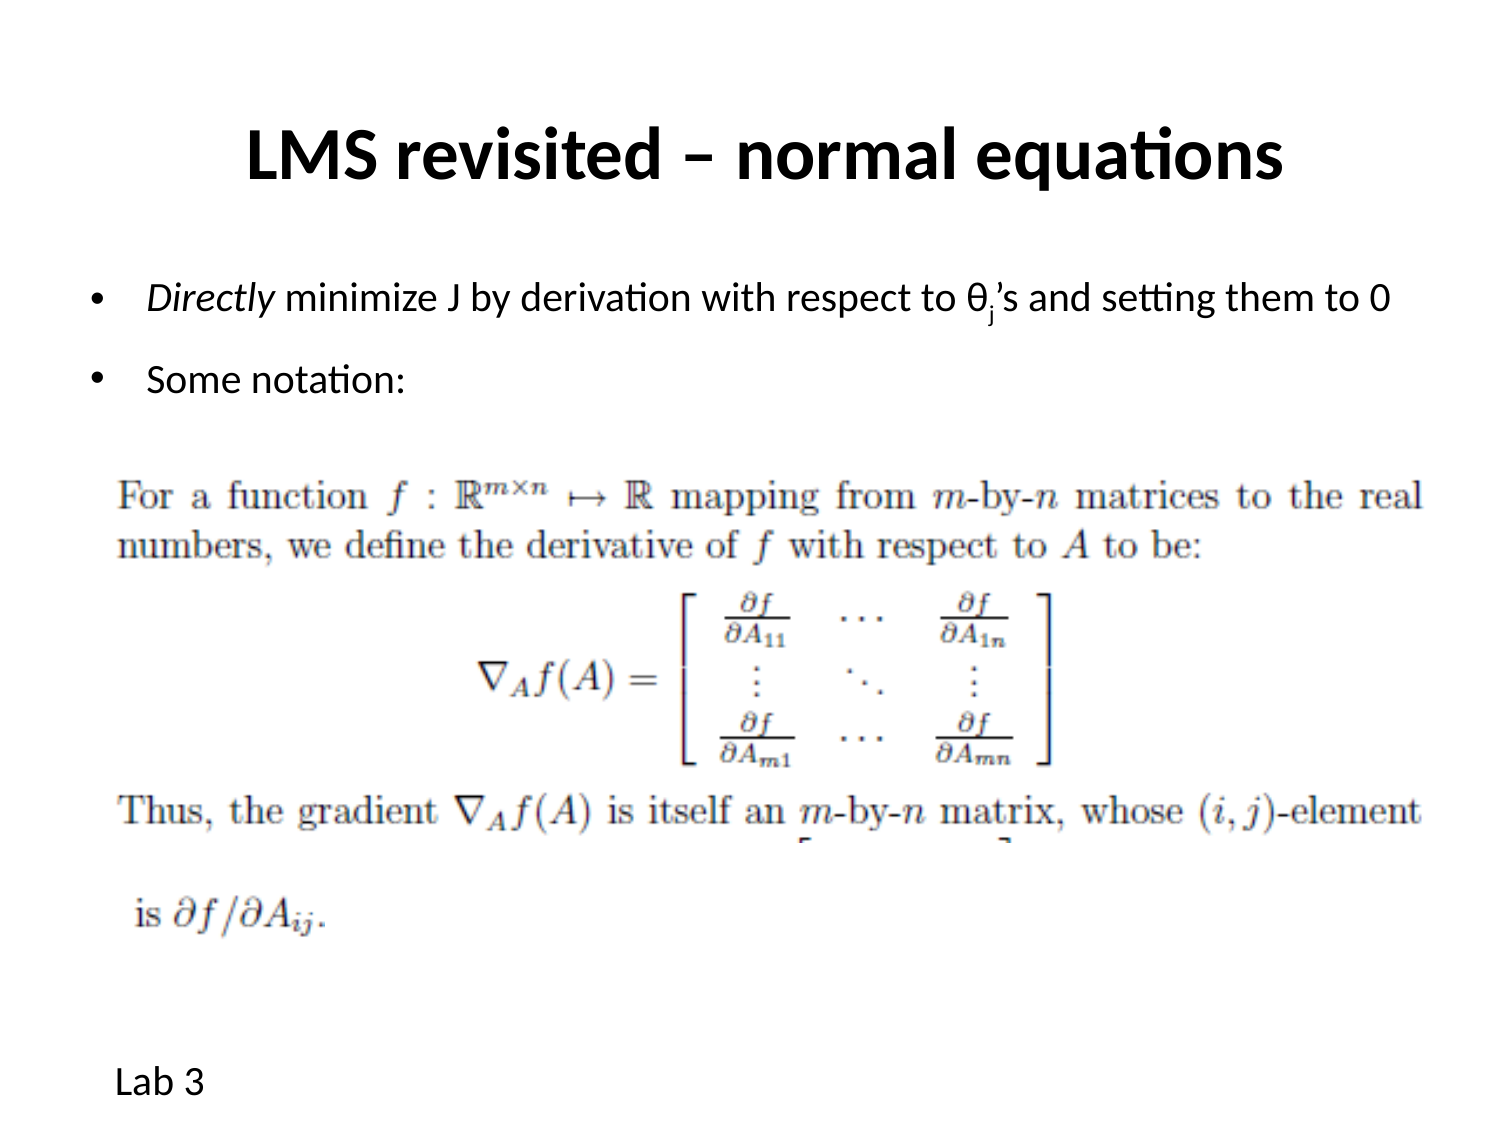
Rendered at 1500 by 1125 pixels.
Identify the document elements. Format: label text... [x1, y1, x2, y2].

title LMS revisited – normal equations [94, 50, 1438, 250]
slide_number Lab 3 [99, 1046, 575, 1107]
list Directly minimize J by derivation with respect to θj’s and setting them to 0 Some notation: [75, 262, 1425, 1005]
picture [99, 467, 1430, 844]
picture [112, 887, 326, 944]
